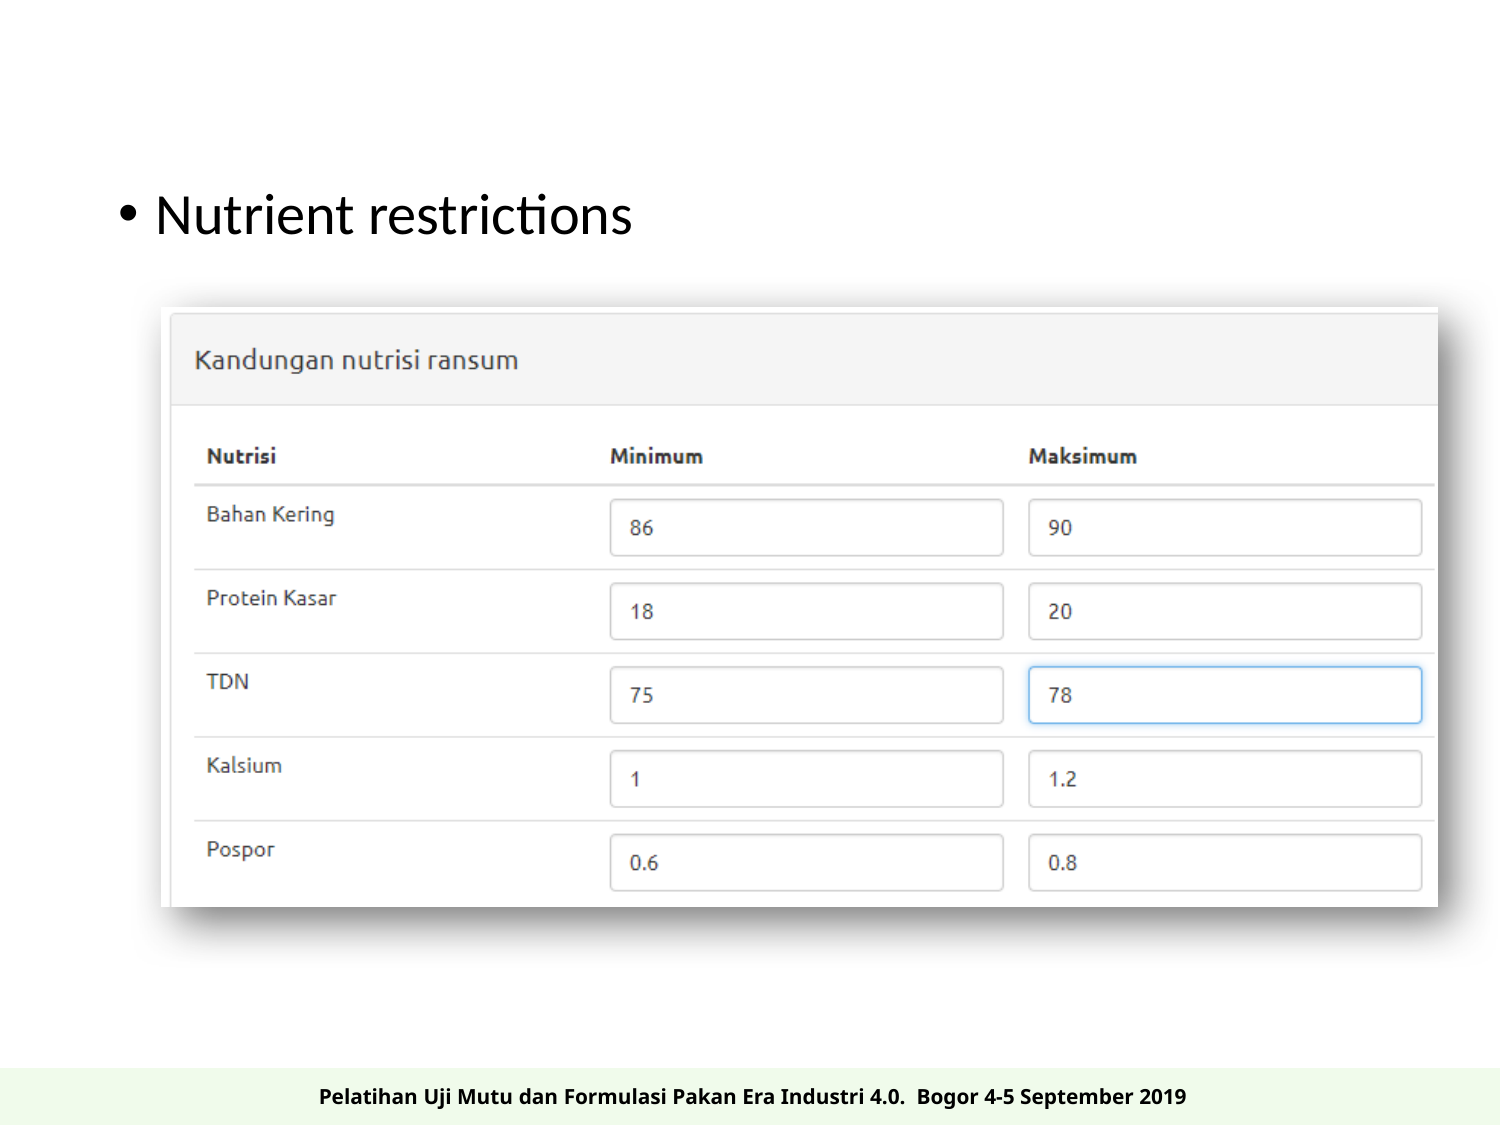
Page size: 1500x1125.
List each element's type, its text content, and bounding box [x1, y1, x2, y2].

list Nutrient restrictions [103, 177, 1397, 1014]
picture [161, 307, 1438, 907]
